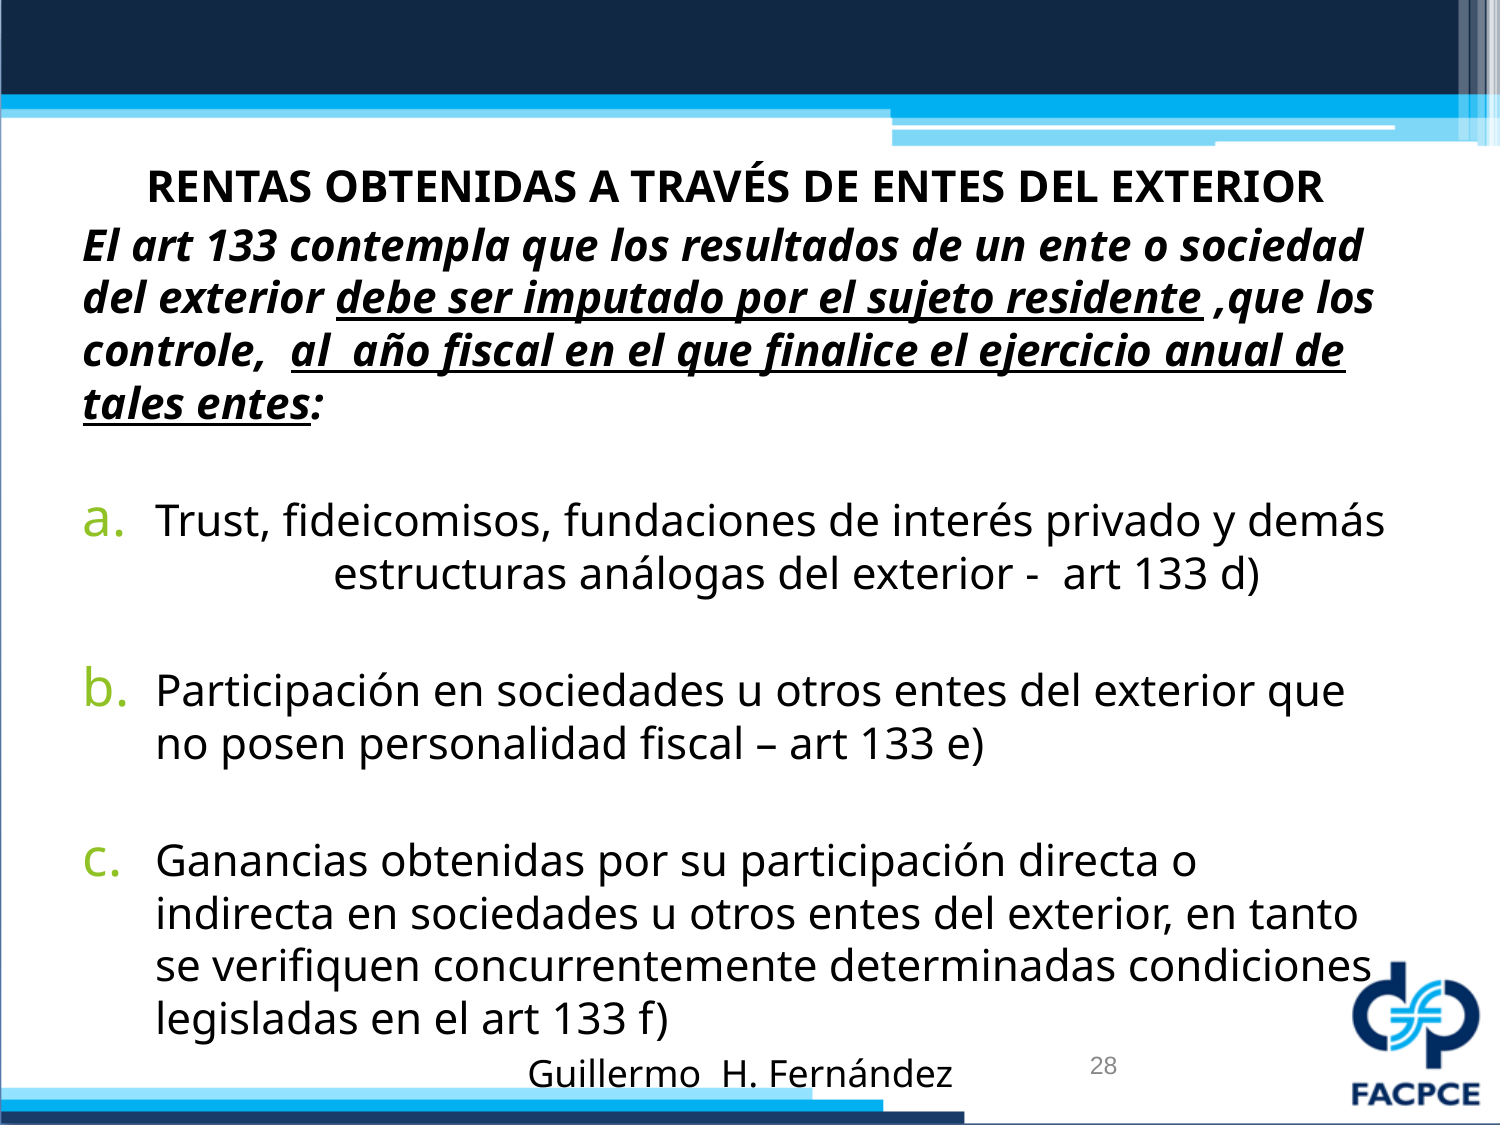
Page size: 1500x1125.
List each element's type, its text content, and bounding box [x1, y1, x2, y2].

footer Guillermo H. Fernández [512, 1042, 988, 1103]
slide_number 28 [1074, 1042, 1425, 1103]
picture [0, 0, 1500, 1125]
subtitle RENTAS OBTENIDAS A TRAVÉS DE ENTES DEL EXTERIOR El art 133 contempla que los resultados de un ente o sociedad del exterior debe ser imputado por el sujeto residente ,que los controle, al año fiscal en el que finalice el ejercicio anual de tales entes: Trust, fideicomisos, fundaciones de interés privado y demás estructuras análogas del exterior - art 133 d) Participación en sociedades u otros entes del exterior que no posen personalidad fiscal – art 133 e) Ganancias obtenidas por su participación directa o indirecta en sociedades u otros entes del exterior, en tanto se verifiquen concurrentemente determinadas condiciones legisladas en el art 133 f) [46, 151, 1405, 1073]
